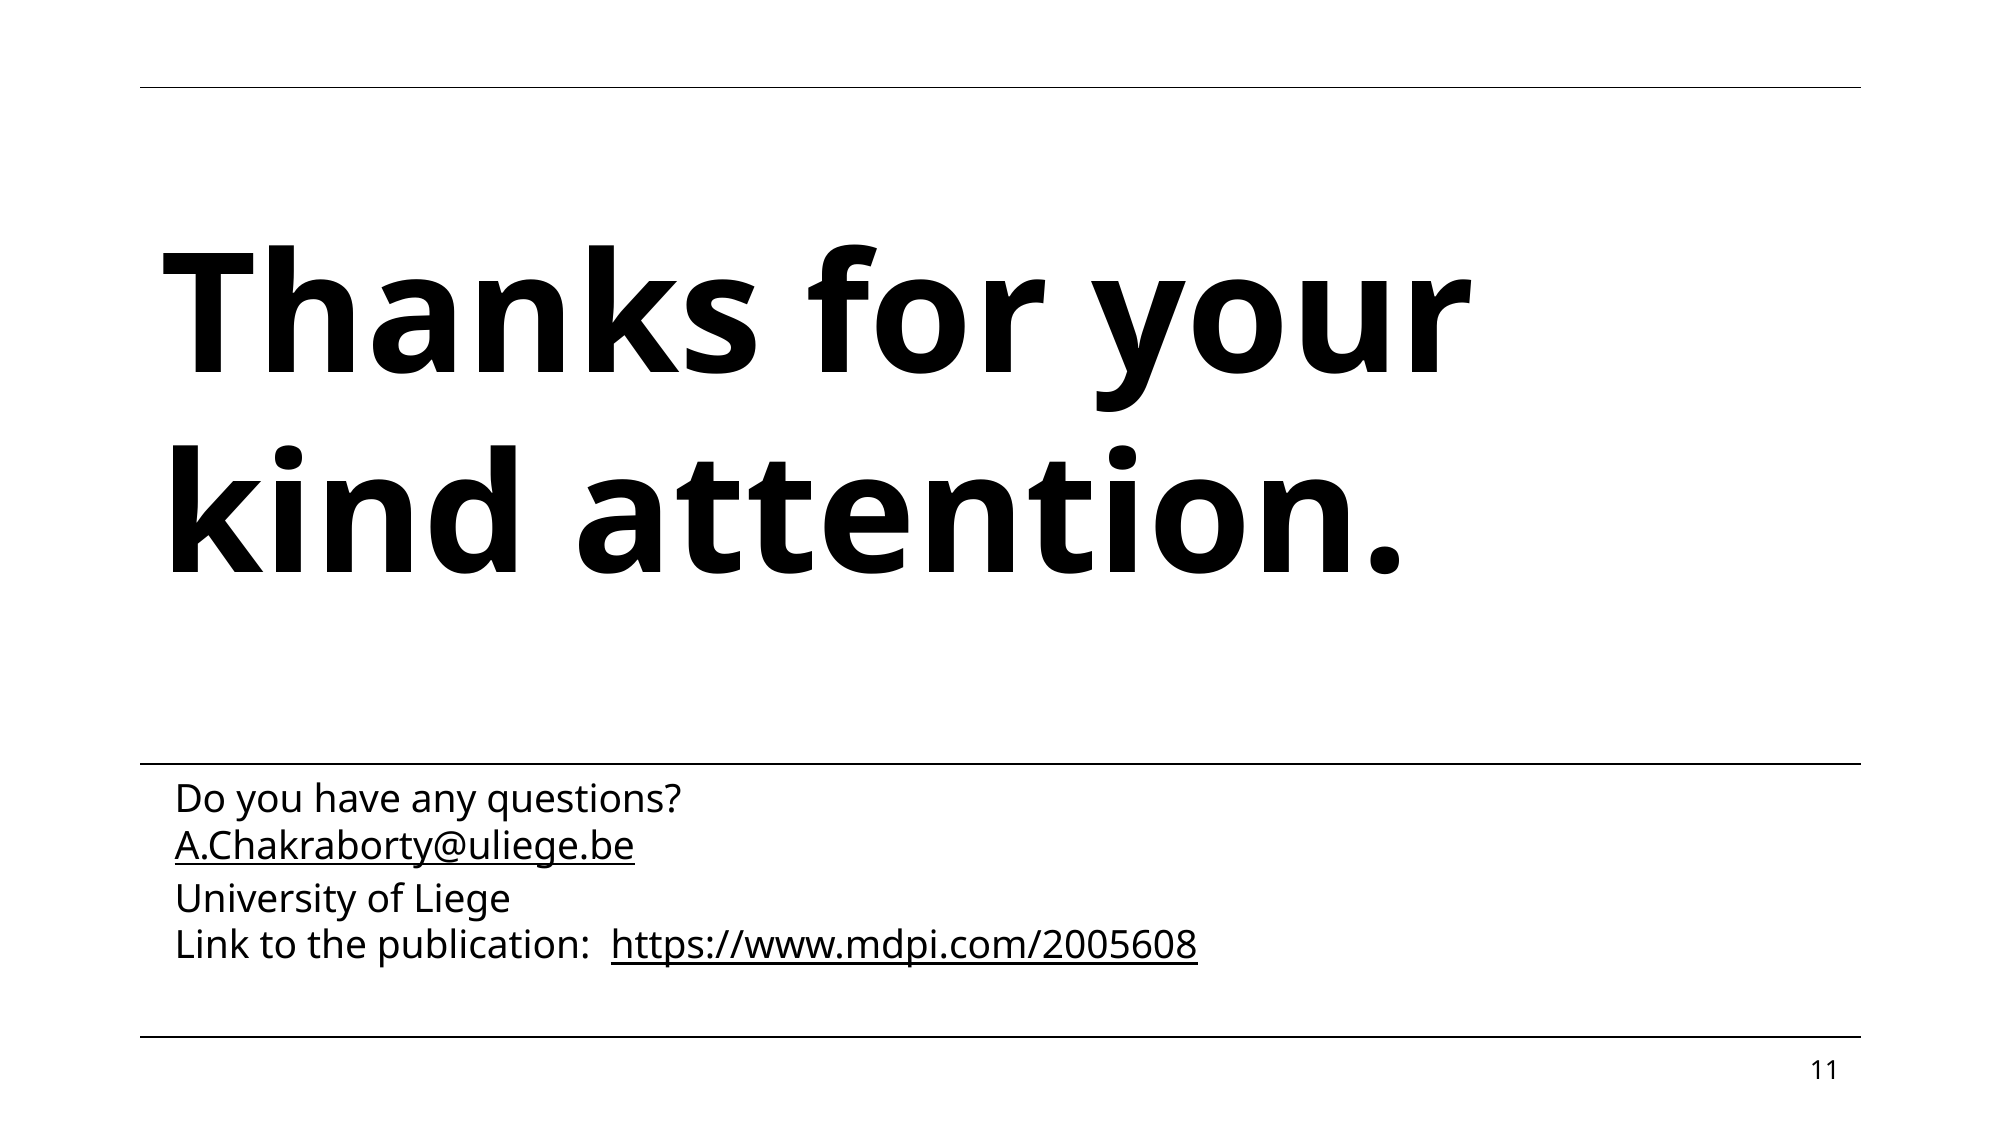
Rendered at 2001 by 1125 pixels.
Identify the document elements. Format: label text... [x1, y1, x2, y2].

title Thanks for your kind attention. [140, 185, 1860, 622]
subtitle Do you have any questions? A.Chakraborty@uliege.be University of Liege Link to the publication: https://www.mdpi.com/2005608 [154, 776, 1270, 1030]
